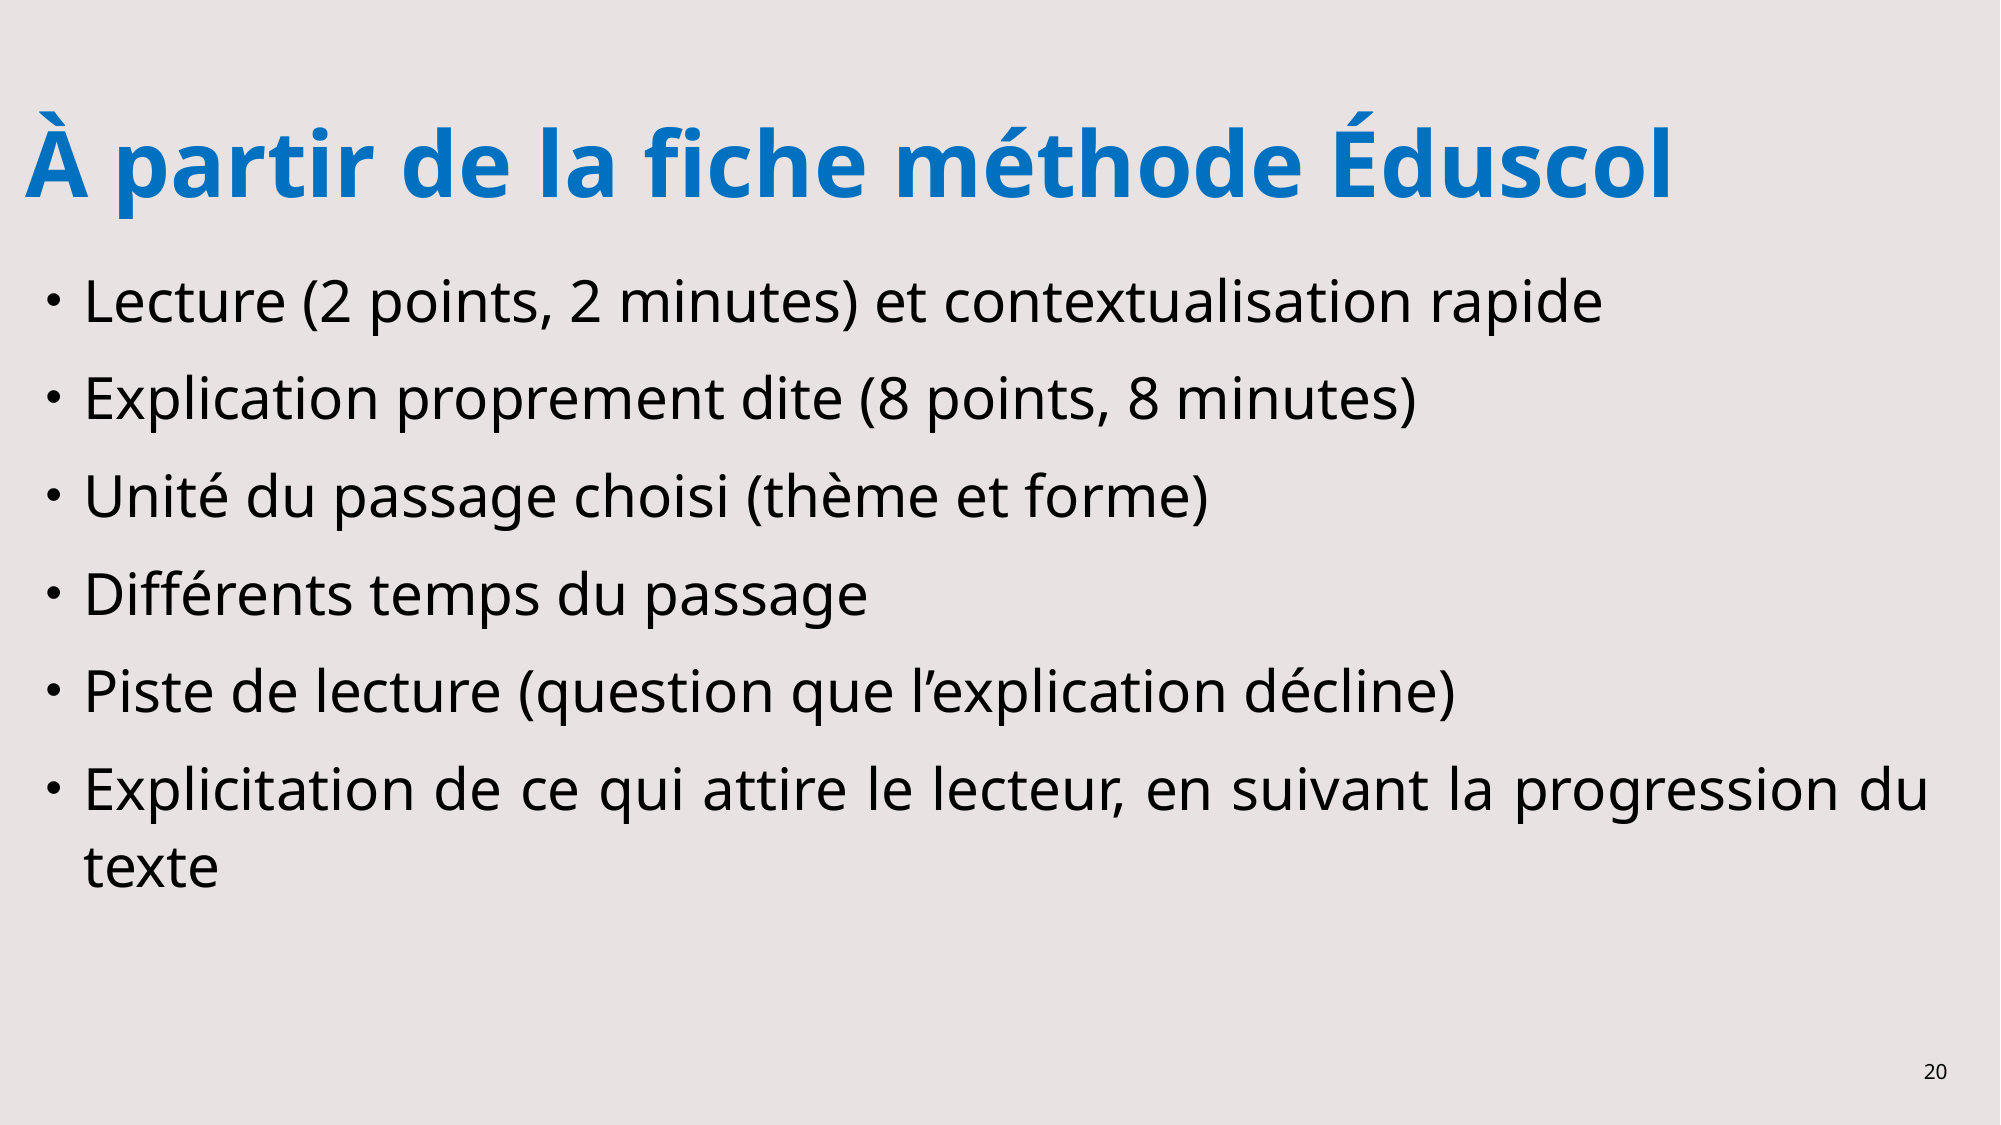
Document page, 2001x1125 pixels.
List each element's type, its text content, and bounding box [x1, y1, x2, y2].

slide_number 20 [1888, 1042, 1983, 1103]
list Lecture (2 points, 2 minutes) et contextualisation rapide Explication proprement dite (8 points, 8 minutes) Unité du passage choisi (thème et forme) Différents temps du passage Piste de lecture (question que l’explication décline) Explicitation de ce qui attire le lecteur, en suivant la progression du texte [30, 249, 1946, 1084]
title À partir de la fiche méthode Éduscol [10, 41, 1975, 225]
